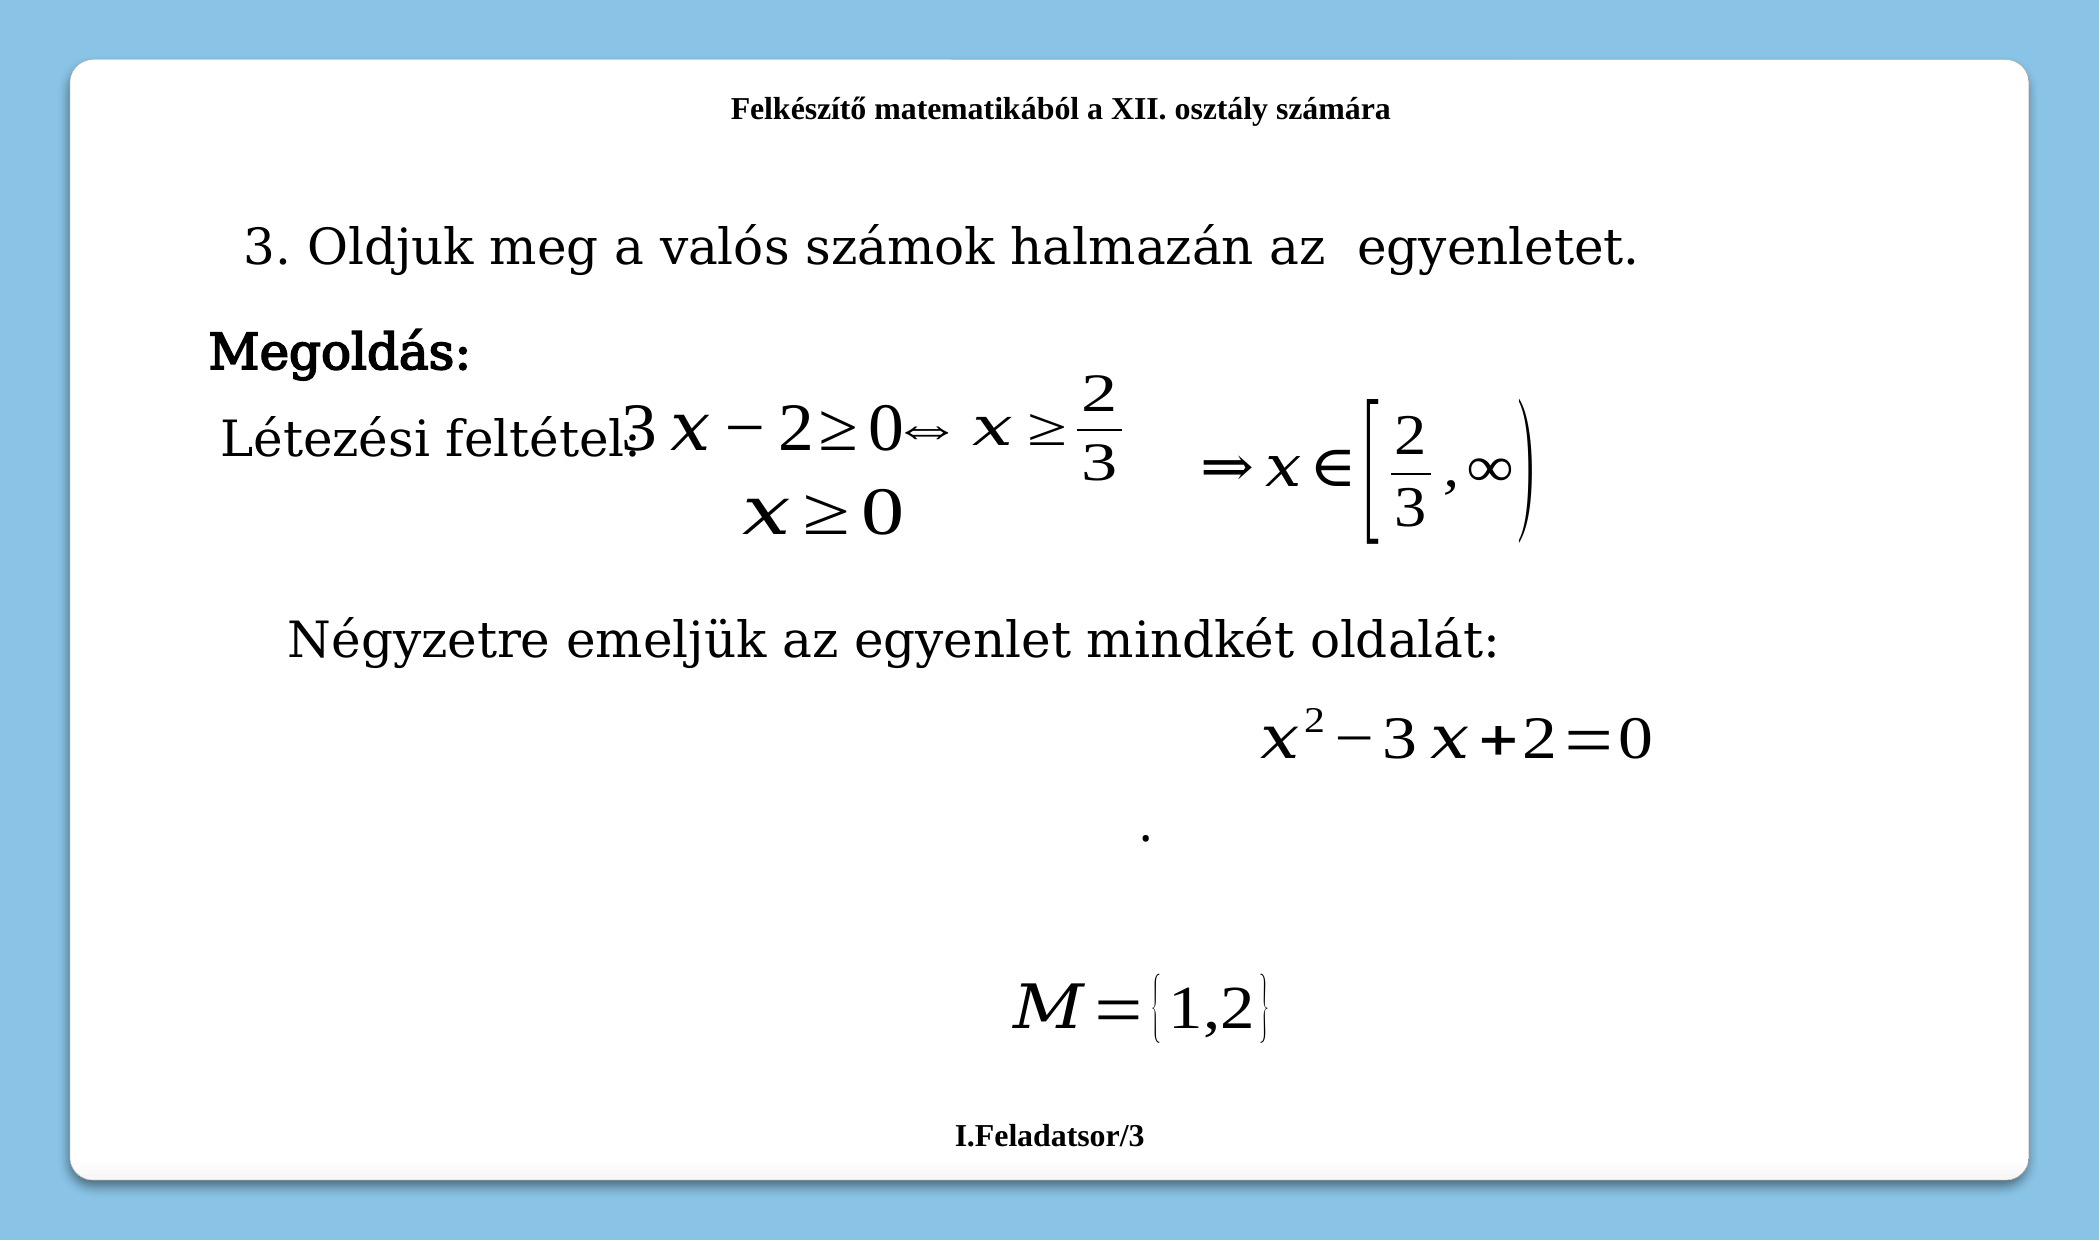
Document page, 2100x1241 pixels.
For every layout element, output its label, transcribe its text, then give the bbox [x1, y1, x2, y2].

text_box Létezési feltétel: [205, 398, 657, 474]
text_box Megoldás: [193, 311, 487, 387]
text_box Felkészítő matematikából a XII. osztály számára [430, 80, 1691, 133]
text_box I.Feladatsor/3 [419, 1107, 1680, 1160]
